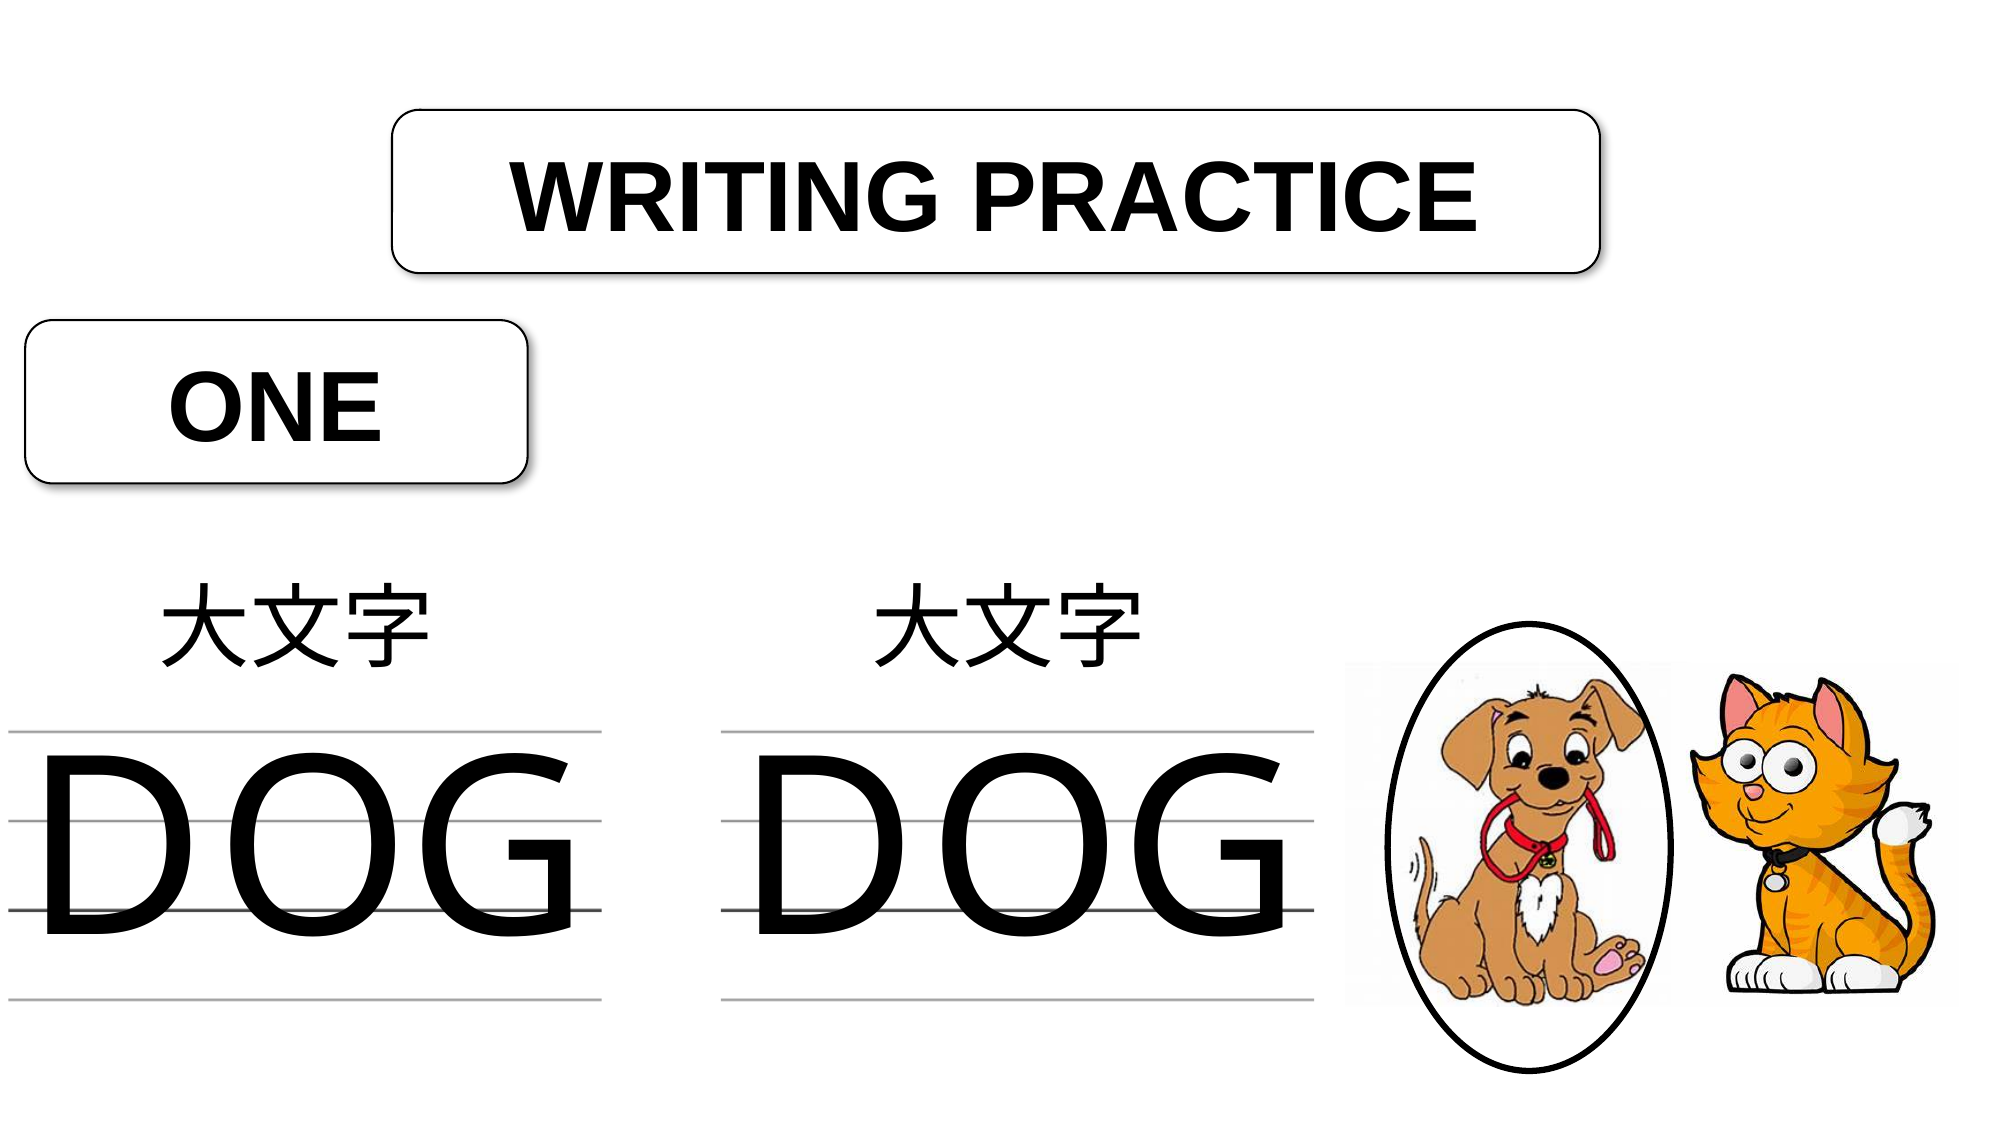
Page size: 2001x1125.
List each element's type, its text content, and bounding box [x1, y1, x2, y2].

picture [1345, 661, 1959, 1007]
text_box ONE [24, 319, 529, 485]
text_box WRITING PRACTICE [390, 108, 1601, 275]
text_box 大文字 [81, 512, 512, 714]
picture [8, 714, 602, 1002]
text_box 大文字 [793, 512, 1224, 714]
text_box [1449, 623, 1609, 661]
picture [720, 714, 1315, 1002]
text_box [1428, 1007, 1630, 1072]
